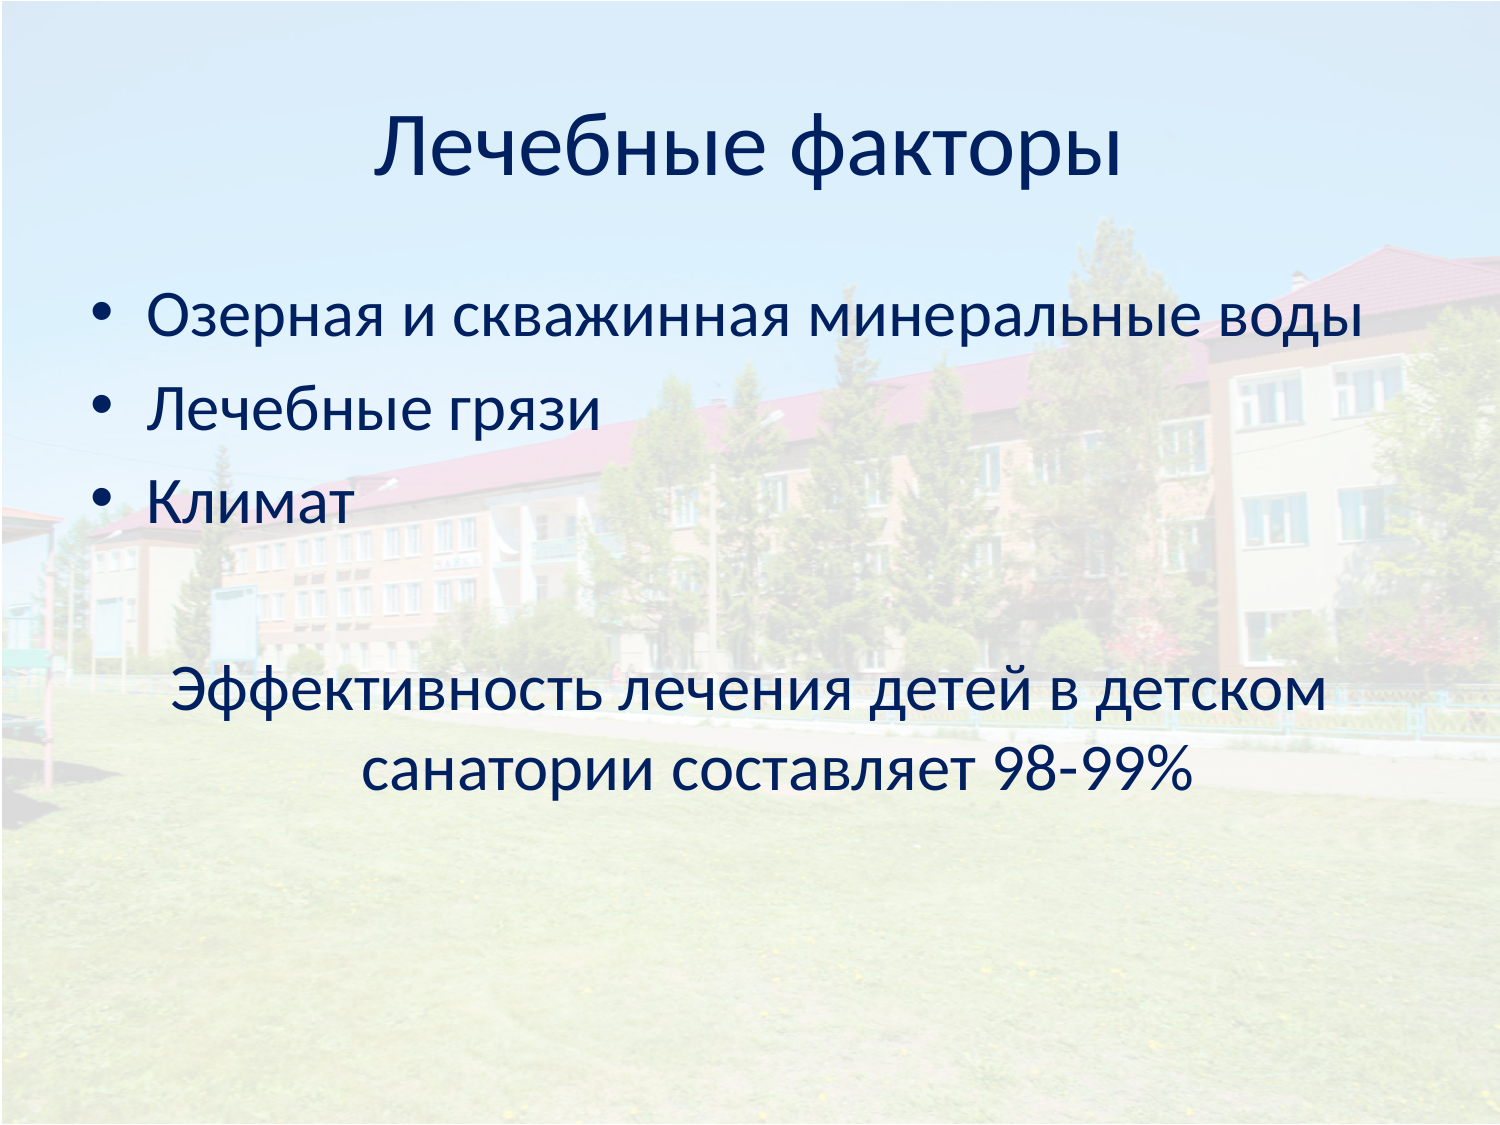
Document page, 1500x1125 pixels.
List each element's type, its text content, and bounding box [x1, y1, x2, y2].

list Озерная и скважинная минеральные воды Лечебные грязи Климат Эффективность лечения детей в детском санатории составляет 98-99% [75, 262, 1425, 1005]
title Лечебные факторы [75, 45, 1425, 233]
